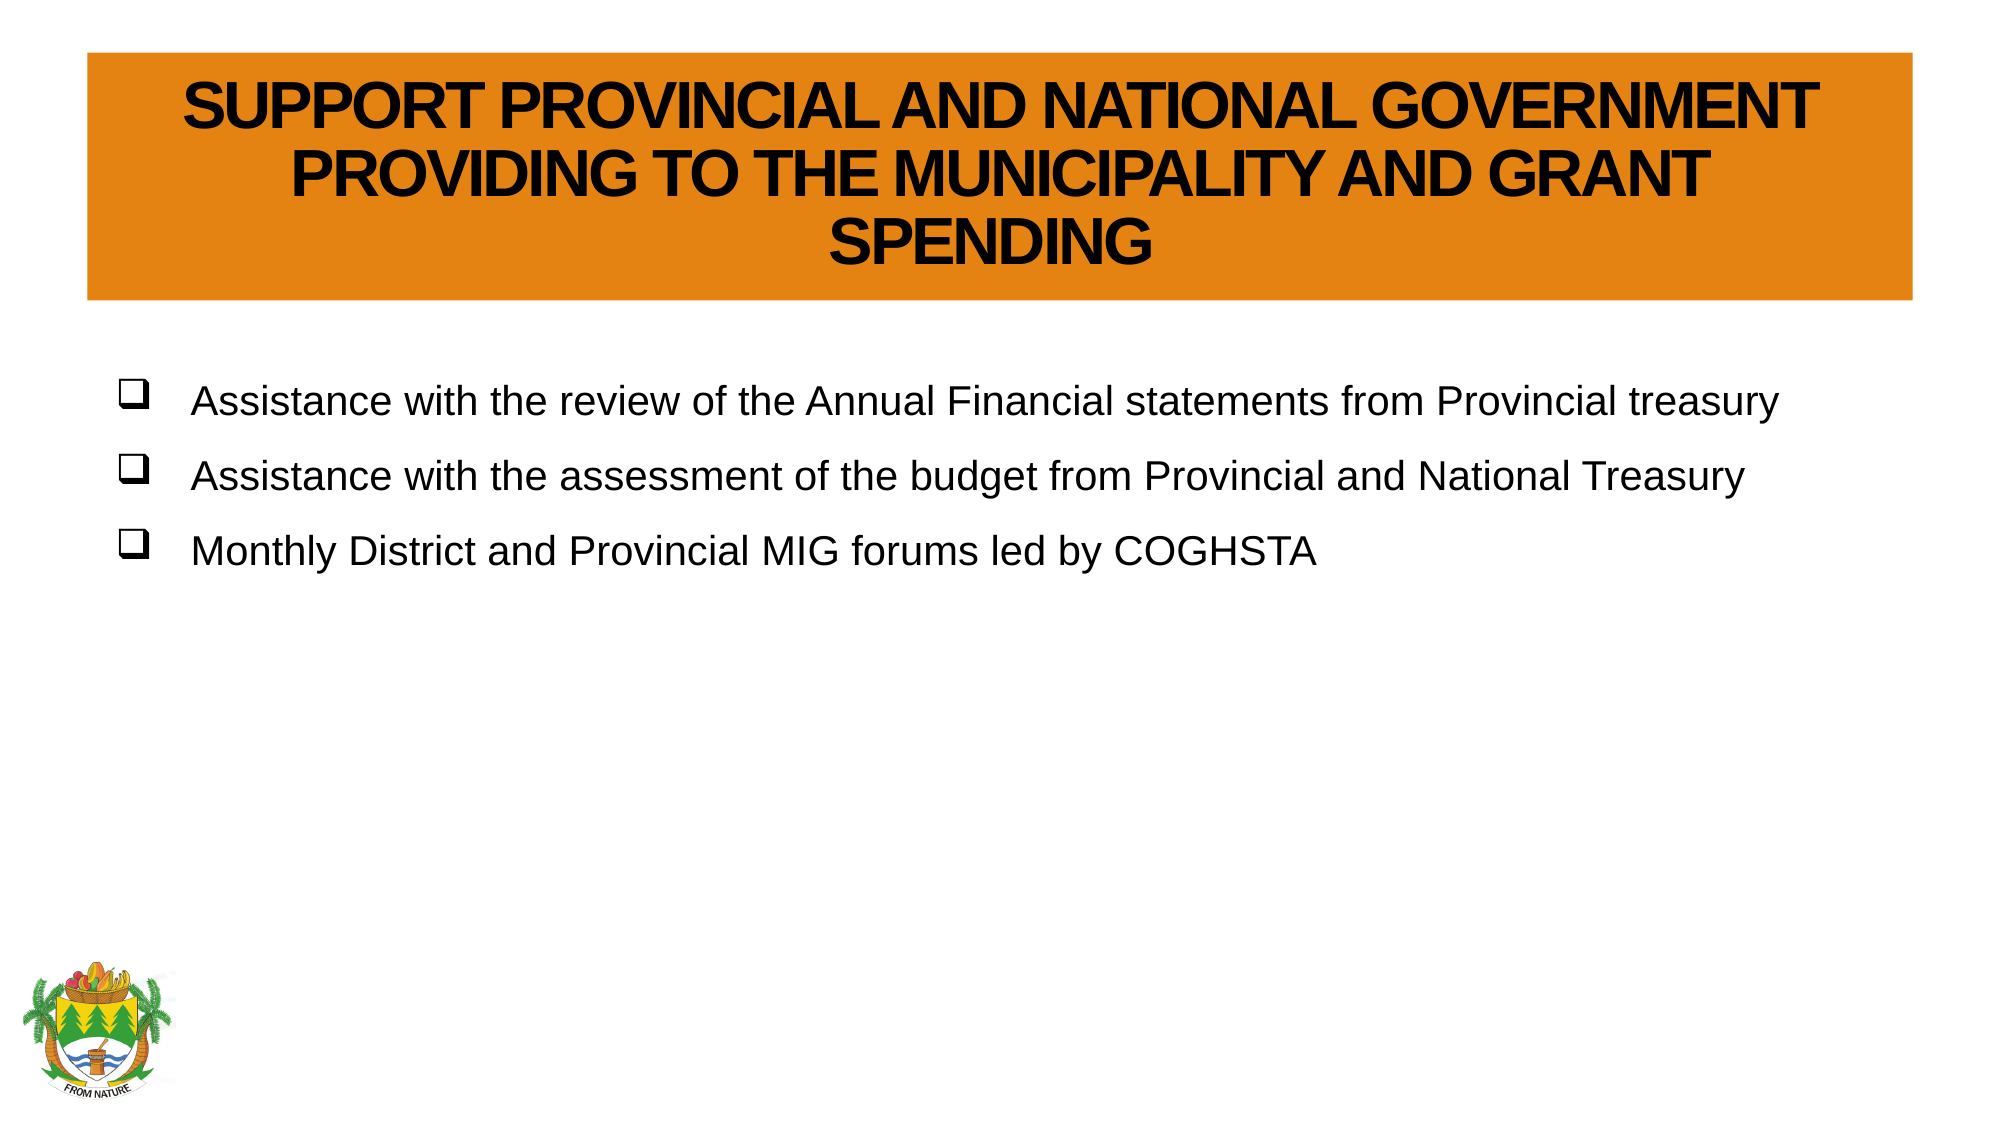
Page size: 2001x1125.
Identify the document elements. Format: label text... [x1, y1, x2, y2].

picture [20, 948, 176, 1103]
title SUPPORT PROVINCIAL AND NATIONAL GOVERNMENT PROVIDING TO THE MUNICIPALITY AND GRANT SPENDING [87, 52, 1913, 301]
text_box Assistance with the review of the Annual Financial statements from Provincial treasury Assistance with the assessment of the budget from Provincial and National Treasury Monthly District and Provincial MIG forums led by COGHSTA [100, 341, 1936, 582]
